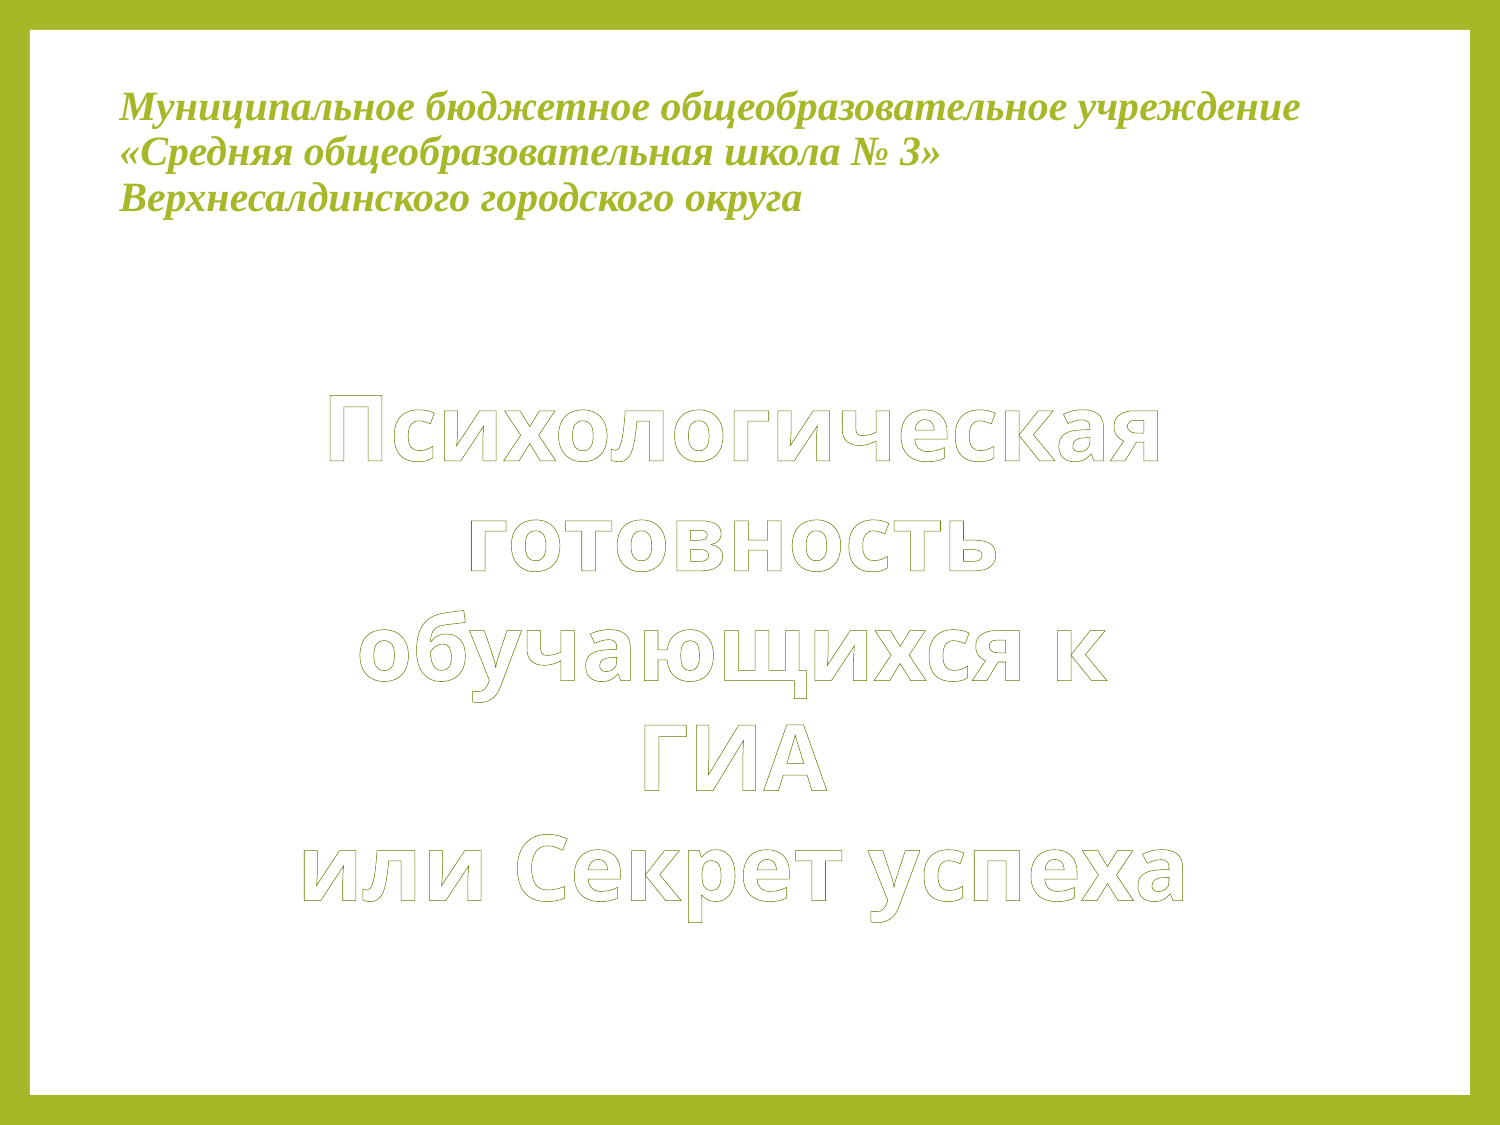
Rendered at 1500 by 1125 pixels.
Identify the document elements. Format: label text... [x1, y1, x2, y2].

text_box Психологическая готовность обучающихся к ГИА или Секрет успеха [147, 361, 1340, 927]
title Муниципальное бюджетное общеобразовательное учреждение «Средняя общеобразовательная школа № 3» Верхнесалдинского городского округа [104, 0, 1500, 305]
